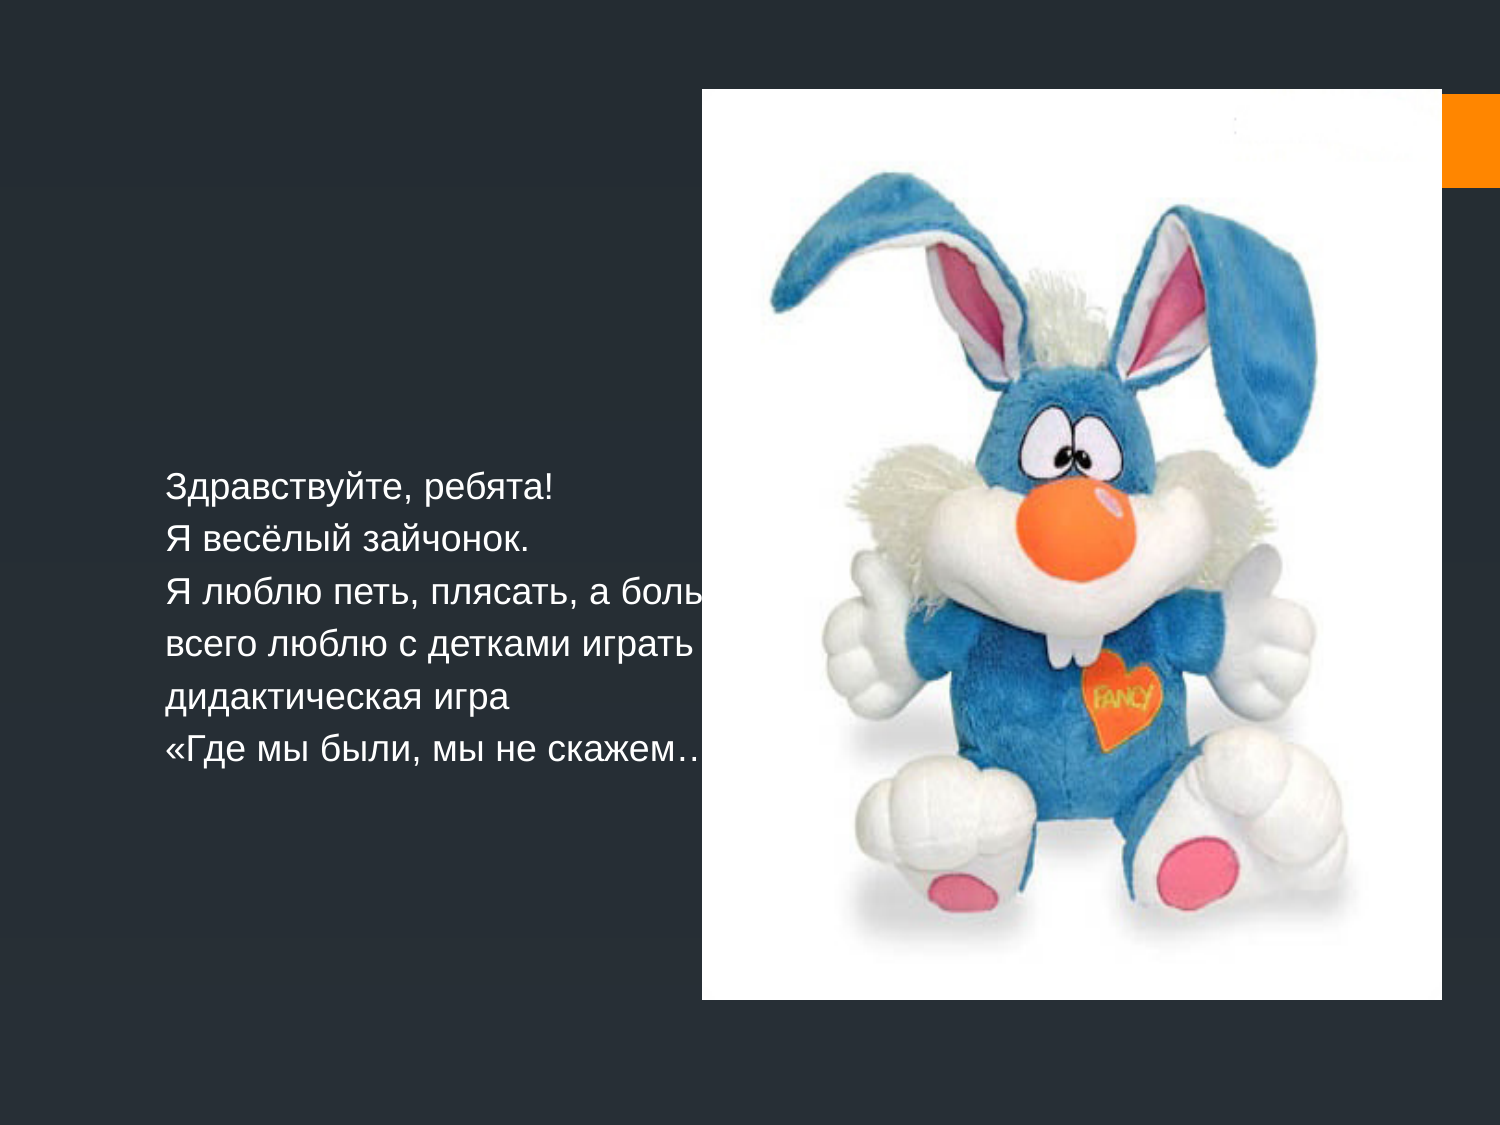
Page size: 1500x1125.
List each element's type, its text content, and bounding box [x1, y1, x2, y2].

picture [702, 89, 1443, 1000]
list Здравствуйте, ребята! Я весёлый зайчонок. Я люблю петь, плясать, а больше всего люблю с детками играть дидактическая игра «Где мы были, мы не скажем…» [150, 454, 1350, 1035]
